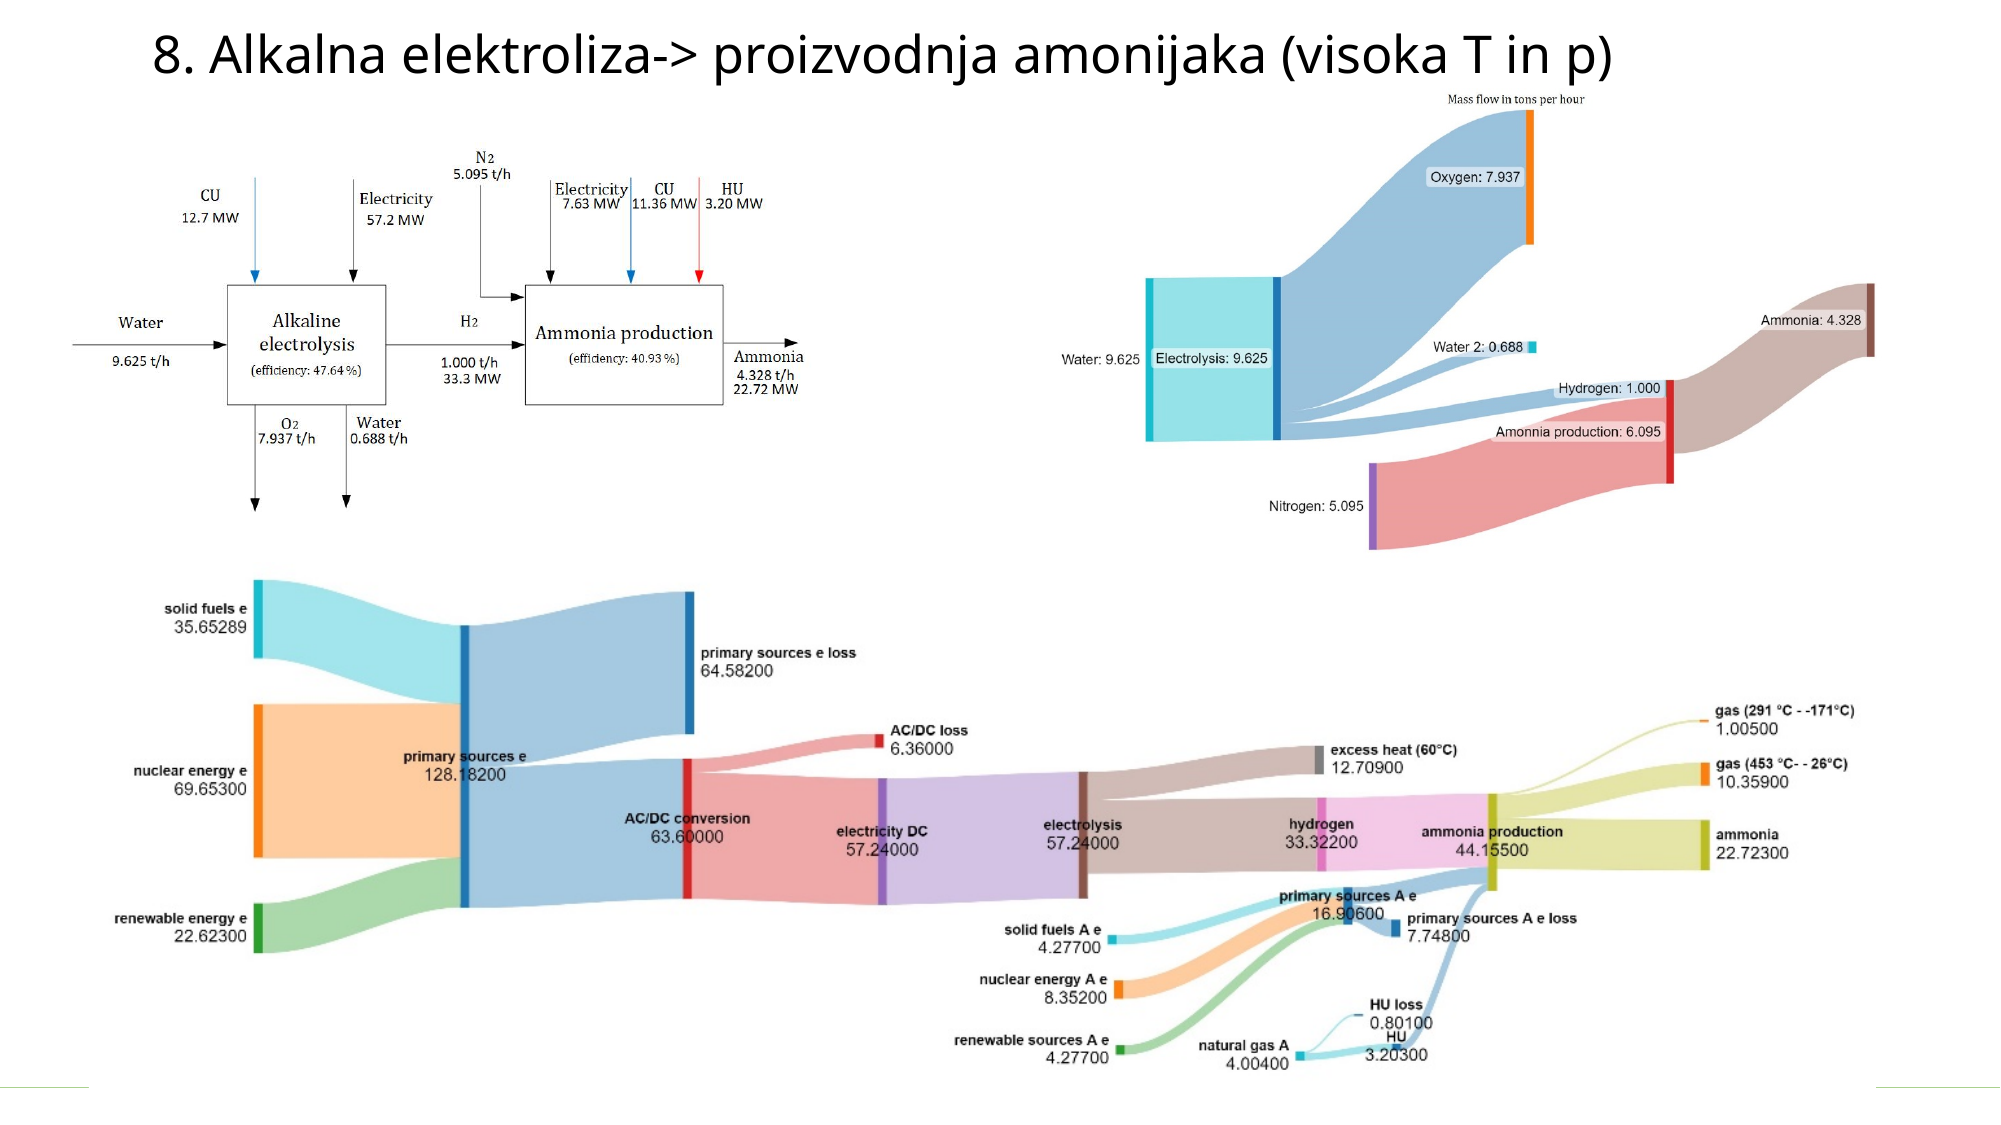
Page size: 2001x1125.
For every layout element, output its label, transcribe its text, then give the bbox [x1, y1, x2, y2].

picture [71, 142, 812, 512]
title 8. Alkalna elektroliza-> proizvodnja amonijaka (visoka T in p) [137, 5, 1863, 108]
picture [88, 88, 1911, 1125]
